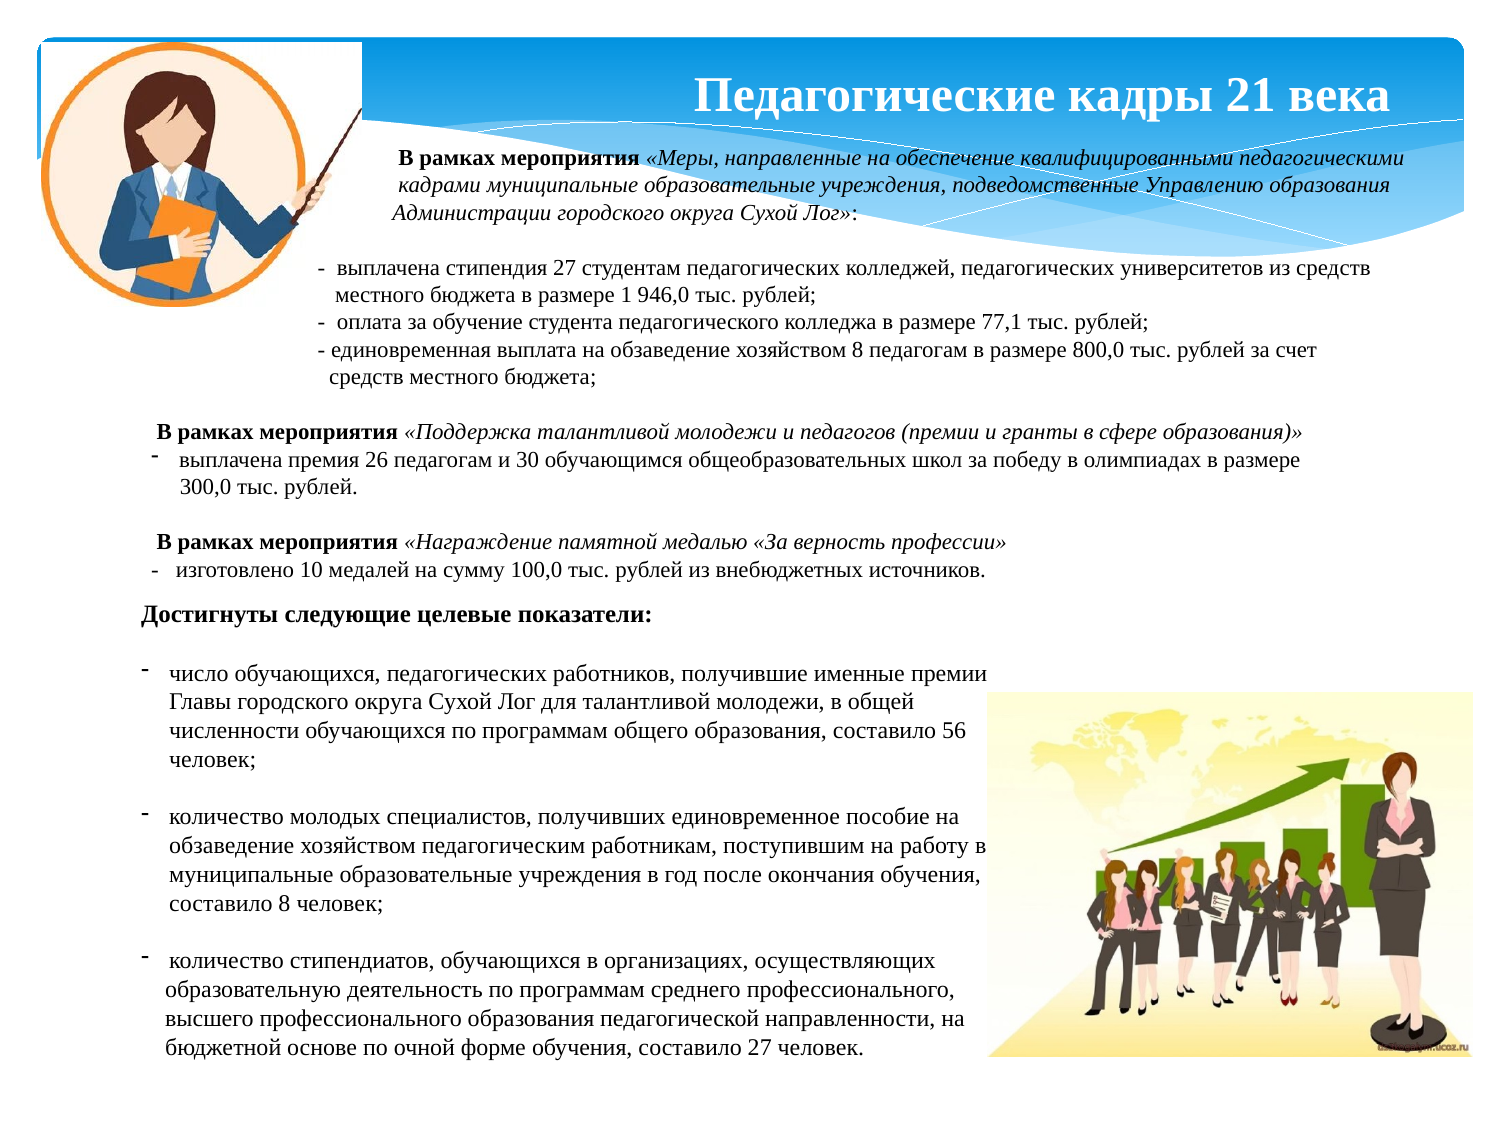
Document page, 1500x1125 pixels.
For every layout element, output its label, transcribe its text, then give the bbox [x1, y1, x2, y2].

text_box Достигнуты следующие целевые показатели: число обучающихся, педагогических работников, получившие именные премии Главы городского округа Сухой Лог для талантливой молодежи, в общей численности обучающихся по программам общего образования, составило 56 человек; количество молодых специалистов, получивших единовременное пособие на обзаведение хозяйством педагогическим работникам, поступившим на работу в муниципальные образовательные учреждения в год после окончания обучения, составило 8 человек; количество стипендиатов, обучающихся в организациях, осуществляющих образовательную деятельность по программам среднего профессионального, высшего профессионального образования педагогической направленности, на бюджетной основе по очной форме обучения, составило 27 человек. [126, 589, 1022, 1068]
picture [41, 42, 363, 307]
text_box В рамках мероприятия «Меры, направленные на обеспечение квалифицированными педагогическими кадрами муниципальные образовательные учреждения, подведомственные Управлению образования Администрации городского округа Сухой Лог»: - выплачена стипендия 27 студентам педагогических колледжей, педагогических университетов из средств местного бюджета в размере 1 946,0 тыс. рублей; - оплата за обучение студента педагогического колледжа в размере 77,1 тыс. рублей; - единовременная выплата на обзаведение хозяйством 8 педагогам в размере 800,0 тыс. рублей за счет средств местного бюджета; В рамках мероприятия «Поддержка талантливой молодежи и педагогов (премии и гранты в сфере образования)» выплачена премия 26 педагогам и 30 обучающимся общеобразовательных школ за победу в олимпиадах в размере 300,0 тыс. рублей. В рамках мероприятия «Награждение памятной медалью «За верность профессии» - изготовлено 10 медалей на сумму 100,0 тыс. рублей из внебюджетных источников. [136, 134, 1436, 617]
picture [987, 692, 1473, 1057]
text_box Педагогические кадры 21 века [679, 54, 1457, 130]
